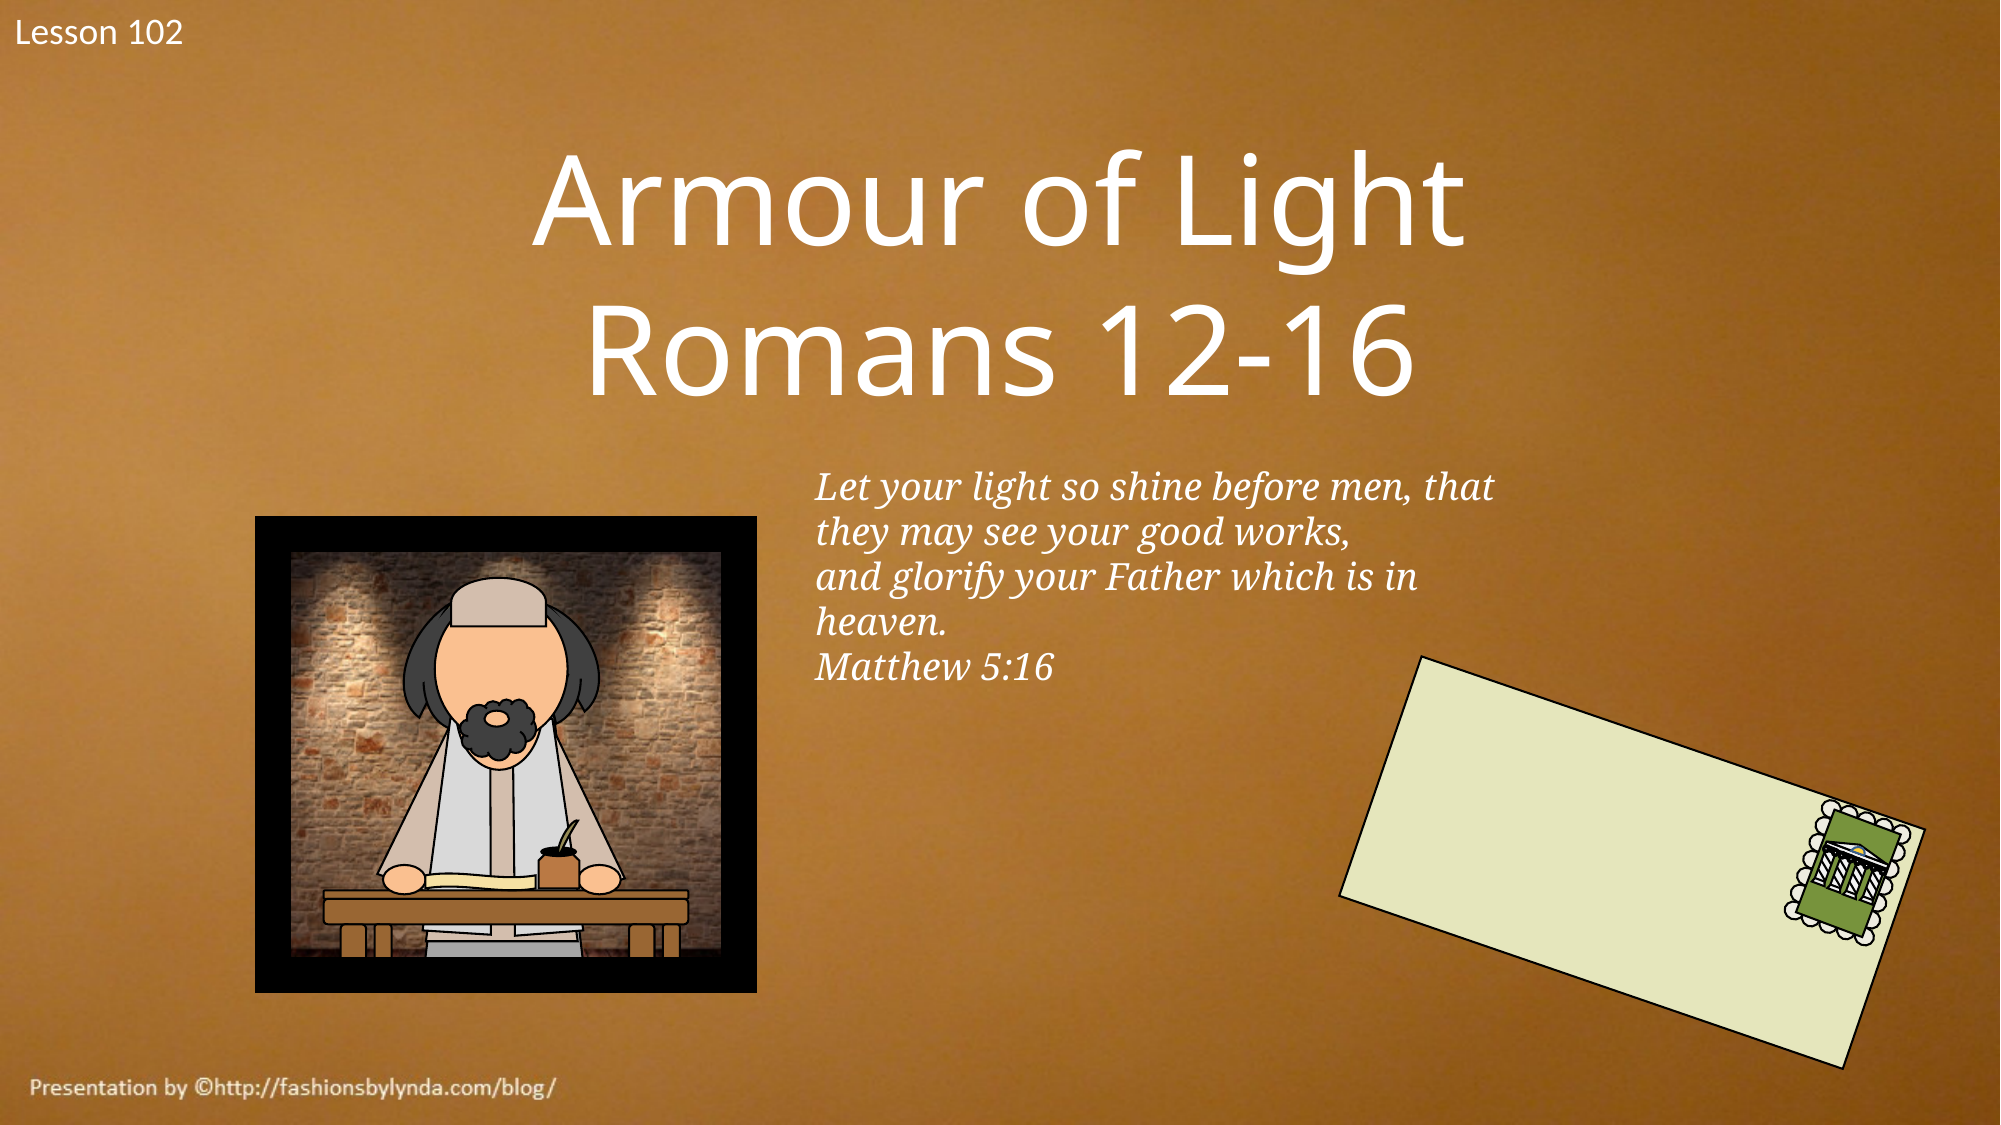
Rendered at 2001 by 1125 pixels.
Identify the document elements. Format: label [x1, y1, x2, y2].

picture [0, 0, 2000, 1125]
text_box [1365, 736, 1899, 990]
text_box [255, 517, 757, 993]
